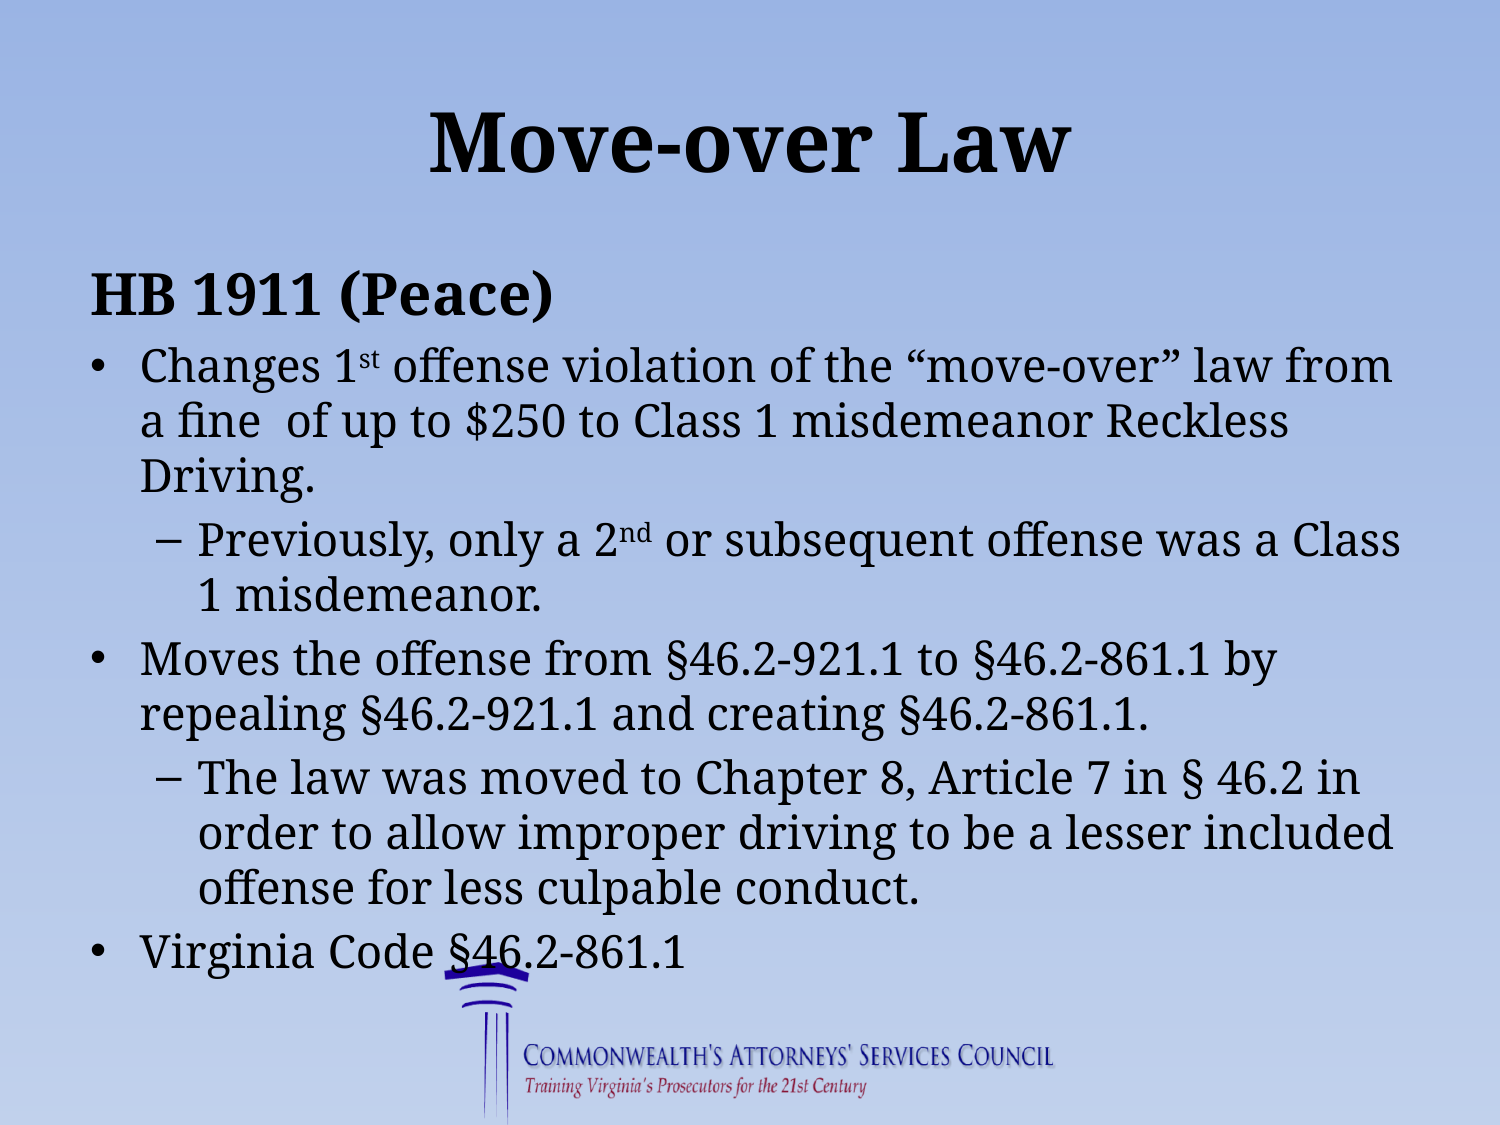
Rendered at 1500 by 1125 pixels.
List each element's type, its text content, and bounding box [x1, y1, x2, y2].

title Move-over Law [75, 45, 1425, 233]
picture [444, 988, 1056, 1125]
list HB 1911 (Peace) Changes 1st offense violation of the “move-over” law from a fine of up to $250 to Class 1 misdemeanor Reckless Driving. Previously, only a 2nd or subsequent offense was a Class 1 misdemeanor. Moves the offense from §46.2-921.1 to §46.2-861.1 by repealing §46.2-921.1 and creating §46.2-861.1. The law was moved to Chapter 8, Article 7 in § 46.2 in order to allow improper driving to be a lesser included offense for less culpable conduct. Virginia Code §46.2-861.1 [75, 249, 1425, 988]
